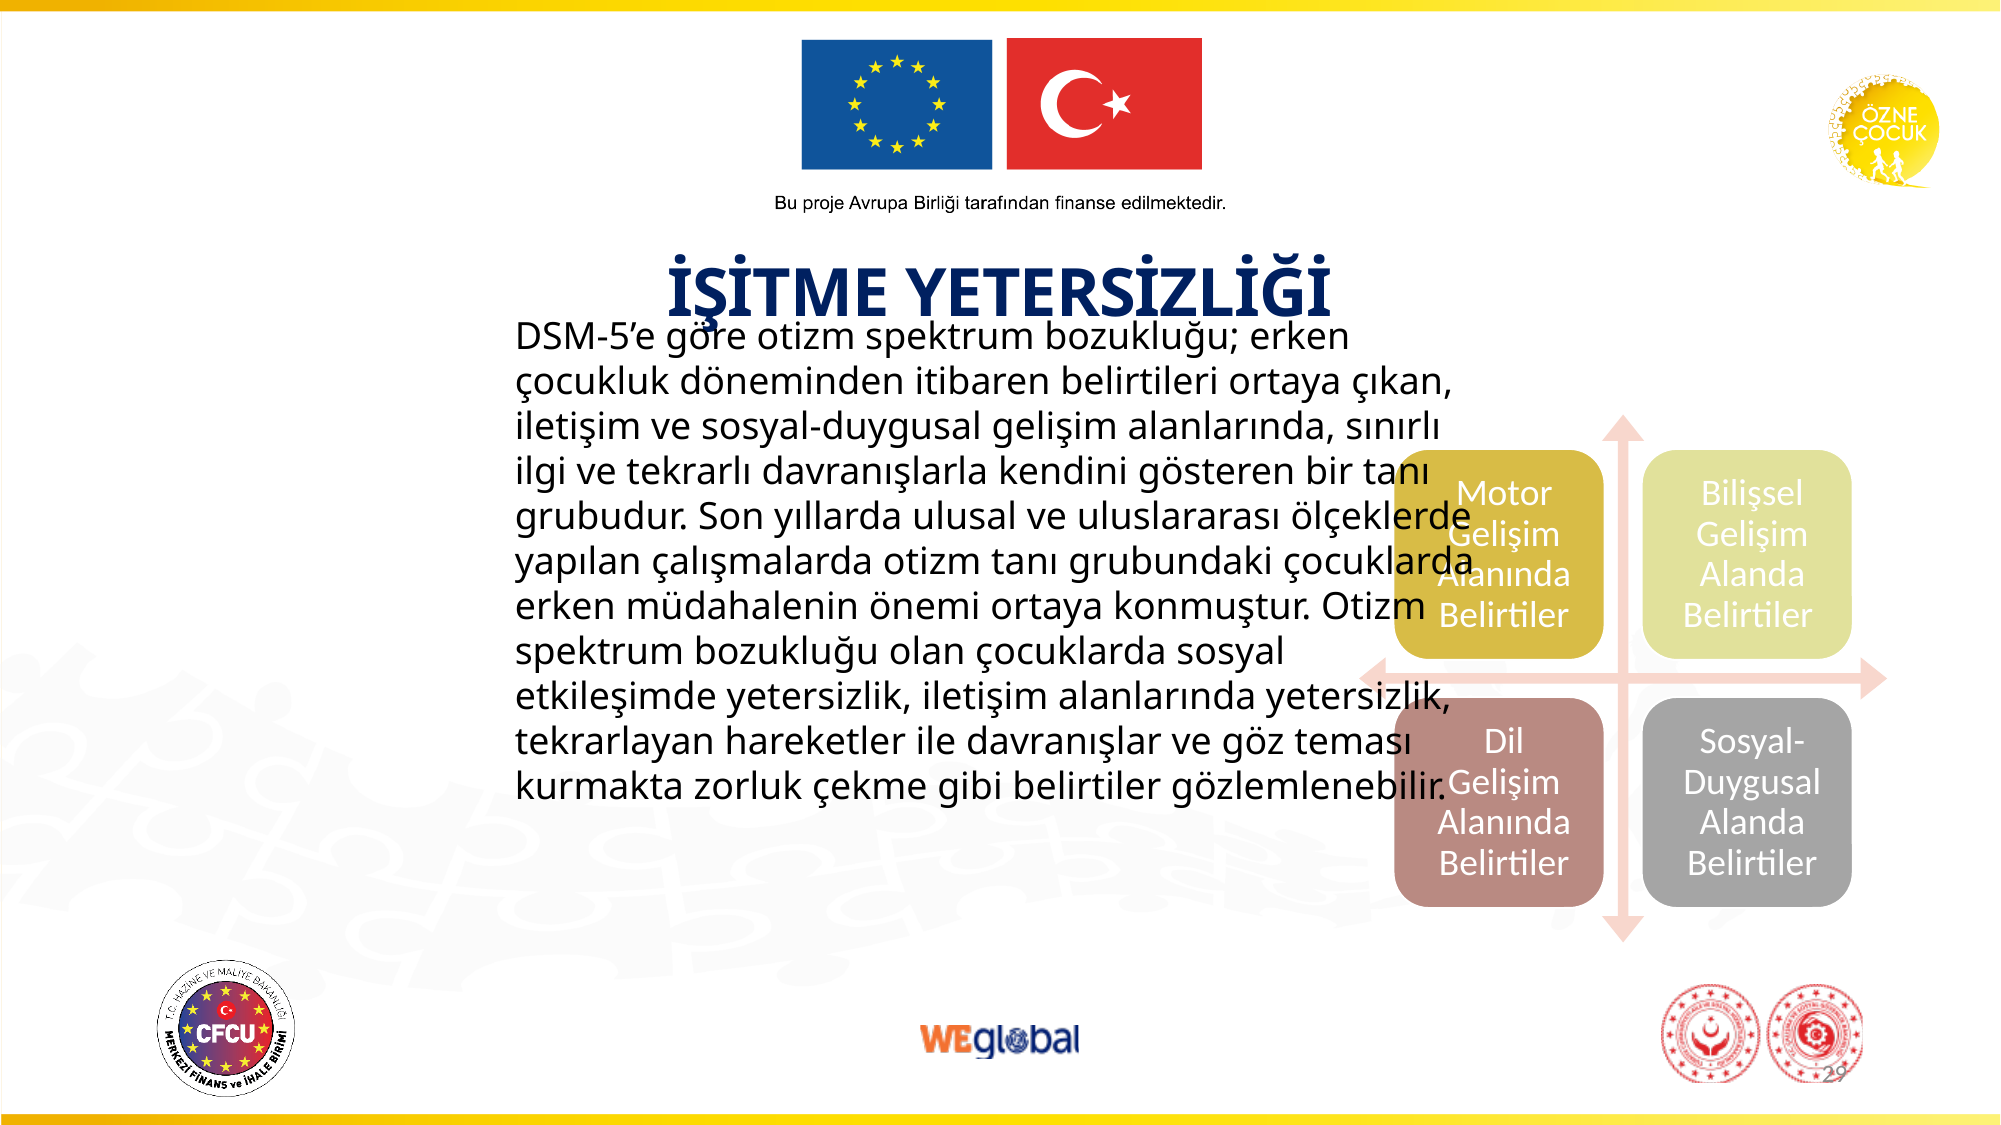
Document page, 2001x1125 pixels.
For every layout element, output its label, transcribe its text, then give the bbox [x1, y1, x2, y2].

text_box DSM-5’e göre otizm spektrum bozukluğu; erken çocukluk döneminden itibaren belirtileri ortaya çıkan, iletişim ve sosyal-duygusal gelişim alanlarında, sınırlı ilgi ve tekrarlı davranışlarla kendini gösteren bir tanı grubudur. Son yıllarda ulusal ve uluslararası ölçeklerde yapılan çalışmalarda otizm tanı grubundaki çocuklarda erken müdahalenin önemi ortaya konmuştur. Otizm spektrum bozukluğu olan çocuklarda sosyal etkileşimde yetersizlik, iletişim alanlarında yetersizlik, tekrarlayan hareketler ile davranışlar ve göz teması kurmakta zorluk çekme gibi belirtiler gözlemlenebilir. [500, 304, 1500, 815]
picture [0, 0, 2001, 1125]
title İŞİTME YETERSİZLİĞİ [137, 221, 1863, 368]
slide_number 29 [1412, 1042, 1863, 1103]
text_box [1246, 414, 2000, 943]
